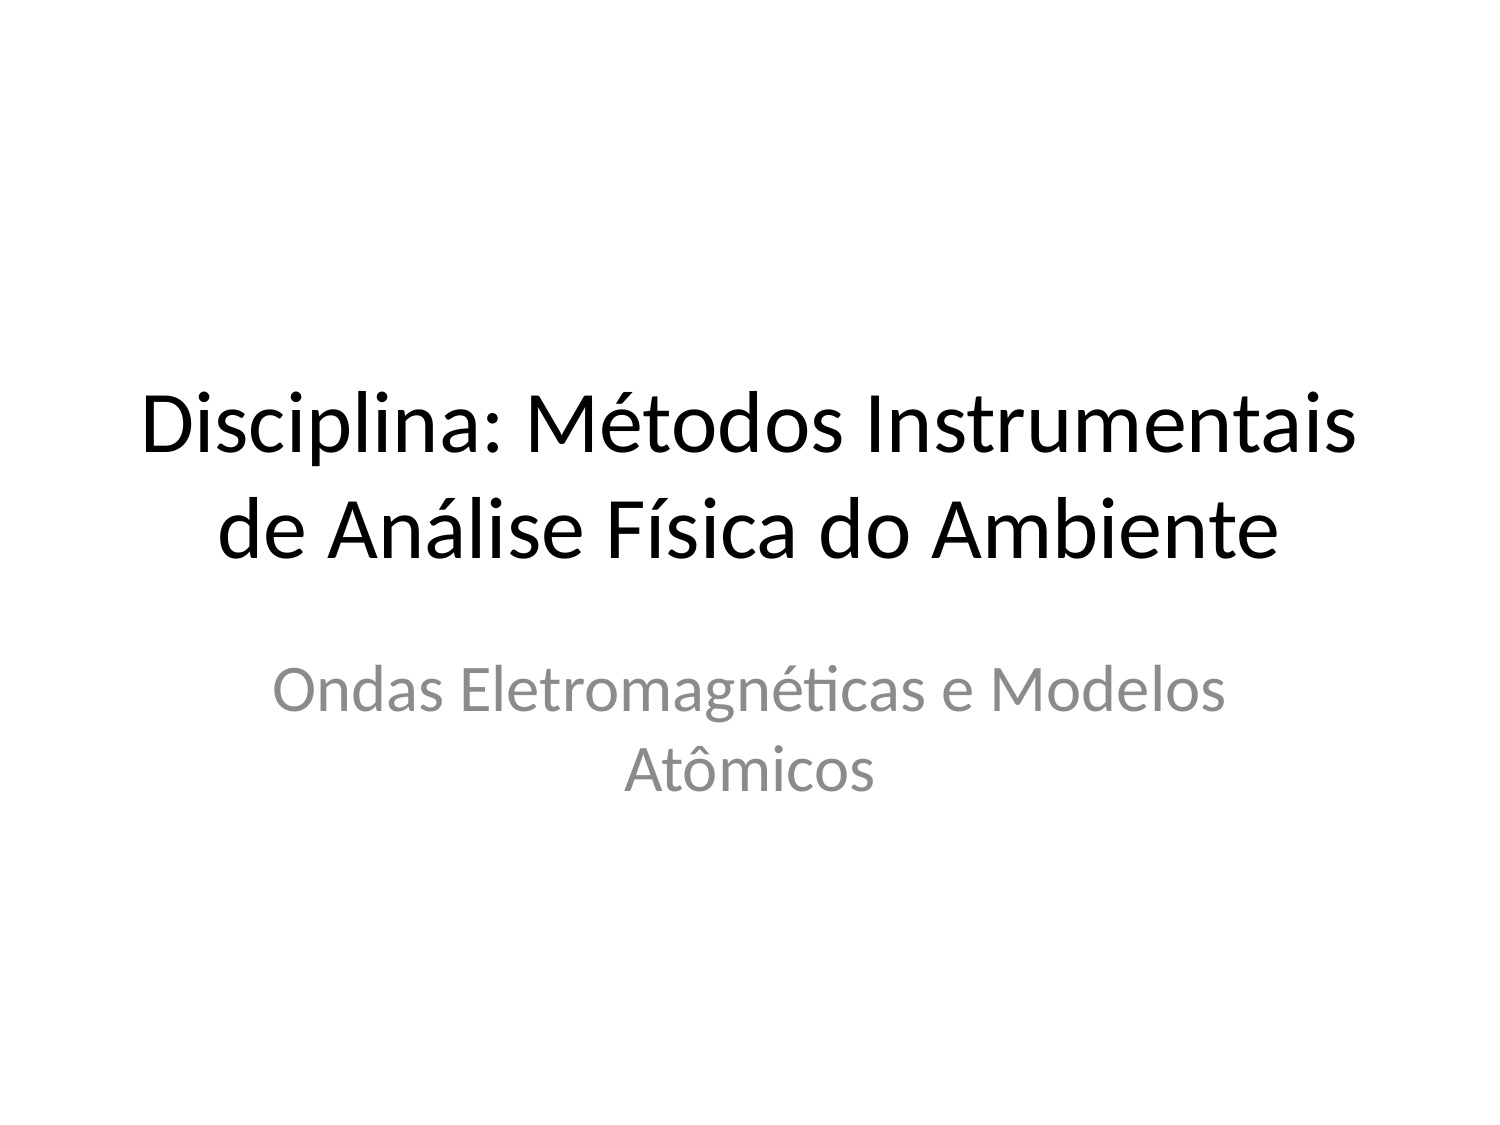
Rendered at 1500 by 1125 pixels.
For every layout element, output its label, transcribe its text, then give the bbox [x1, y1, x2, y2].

title Disciplina: Métodos Instrumentais de Análise Física do Ambiente [112, 349, 1388, 591]
subtitle Ondas Eletromagnéticas e Modelos Atômicos [225, 637, 1275, 925]
